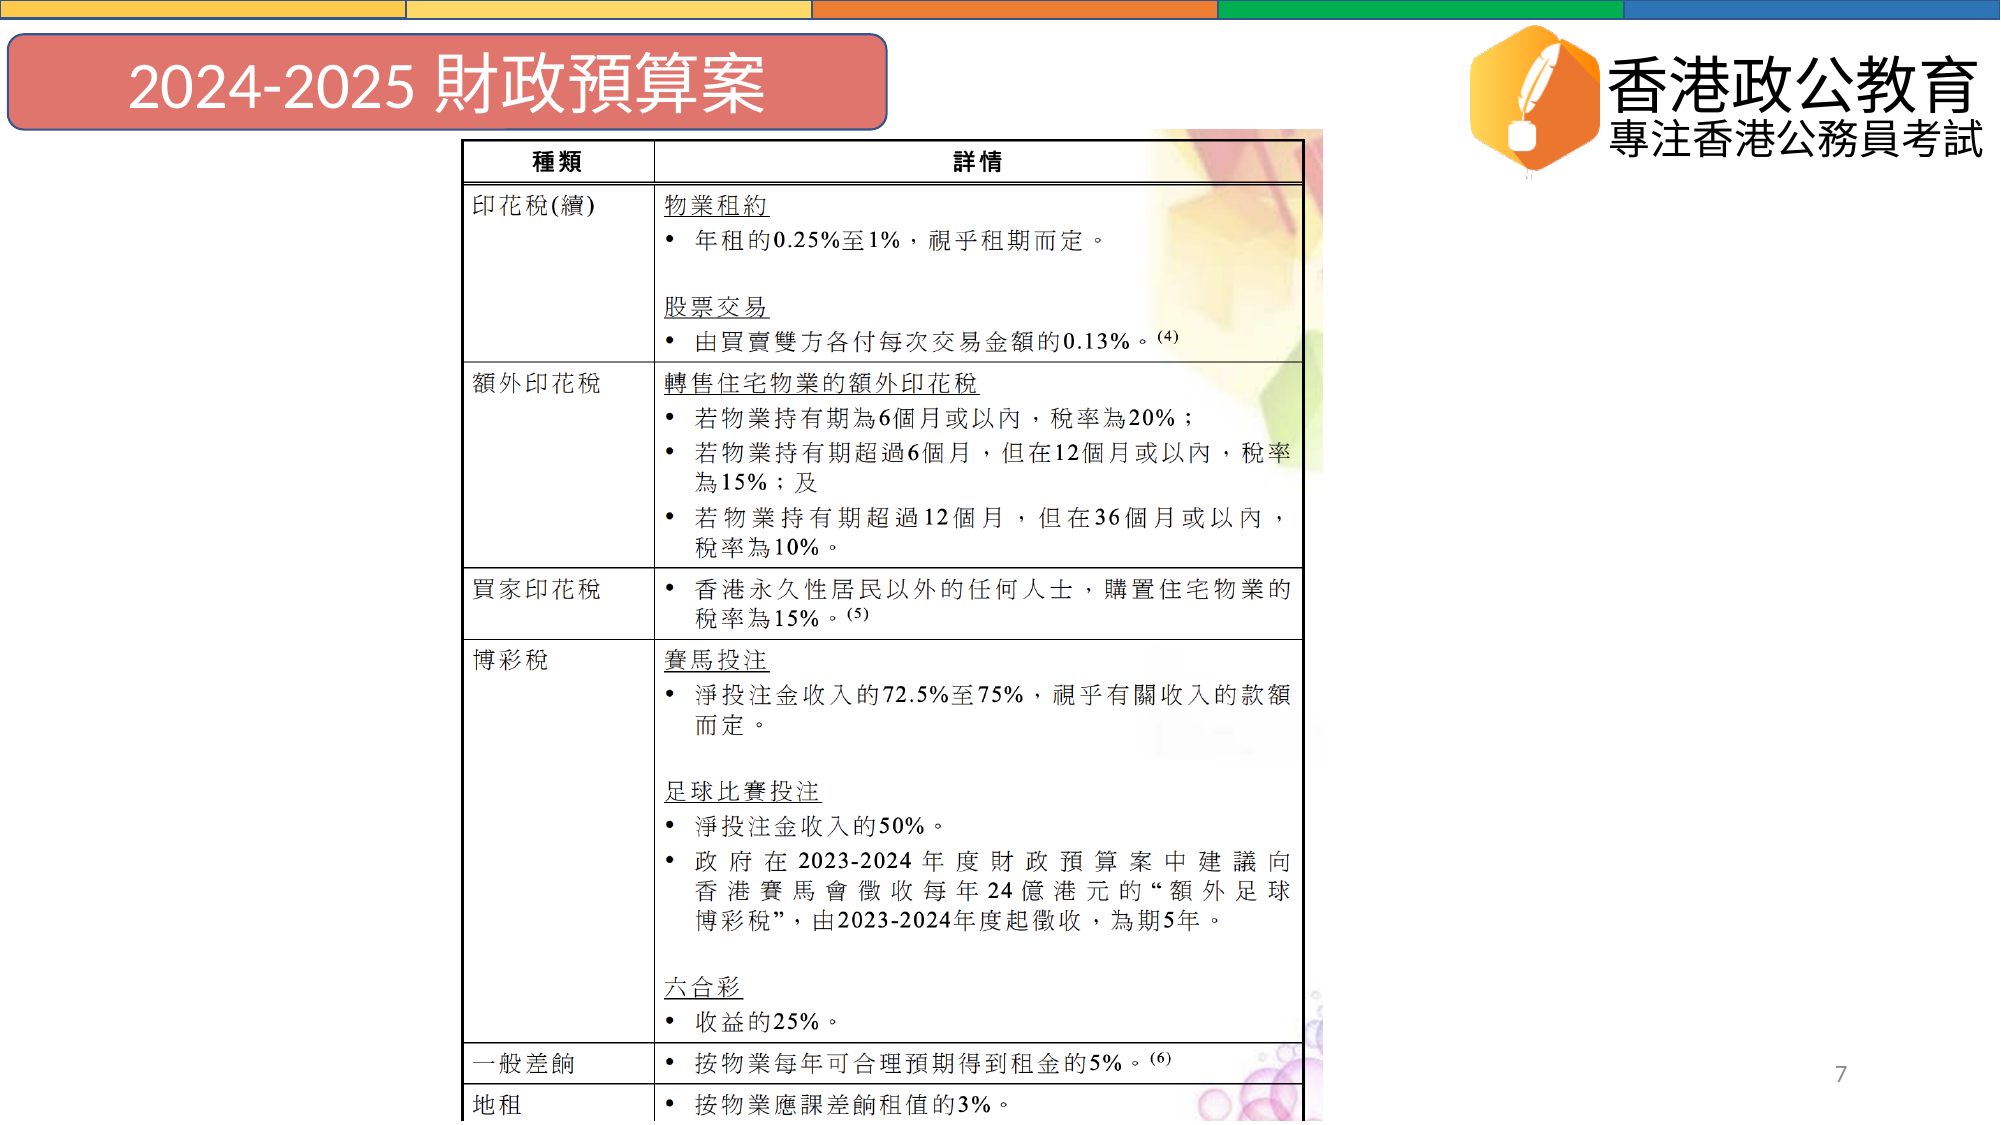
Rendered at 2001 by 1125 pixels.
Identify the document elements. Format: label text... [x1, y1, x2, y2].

text_box 2024-2025財政預算案 [6, 33, 888, 131]
picture [443, 129, 1323, 1121]
text_box [811, 0, 1217, 20]
text_box 專注香港公務員考試 [1600, 105, 2000, 171]
text_box 香港政公教育 [1600, 38, 1998, 105]
text_box [0, 0, 405, 20]
text_box [1623, 0, 2000, 20]
text_box [405, 0, 811, 20]
slide_number 7 [1412, 1042, 1863, 1103]
text_box [1217, 0, 1623, 20]
picture [1470, 24, 1600, 180]
